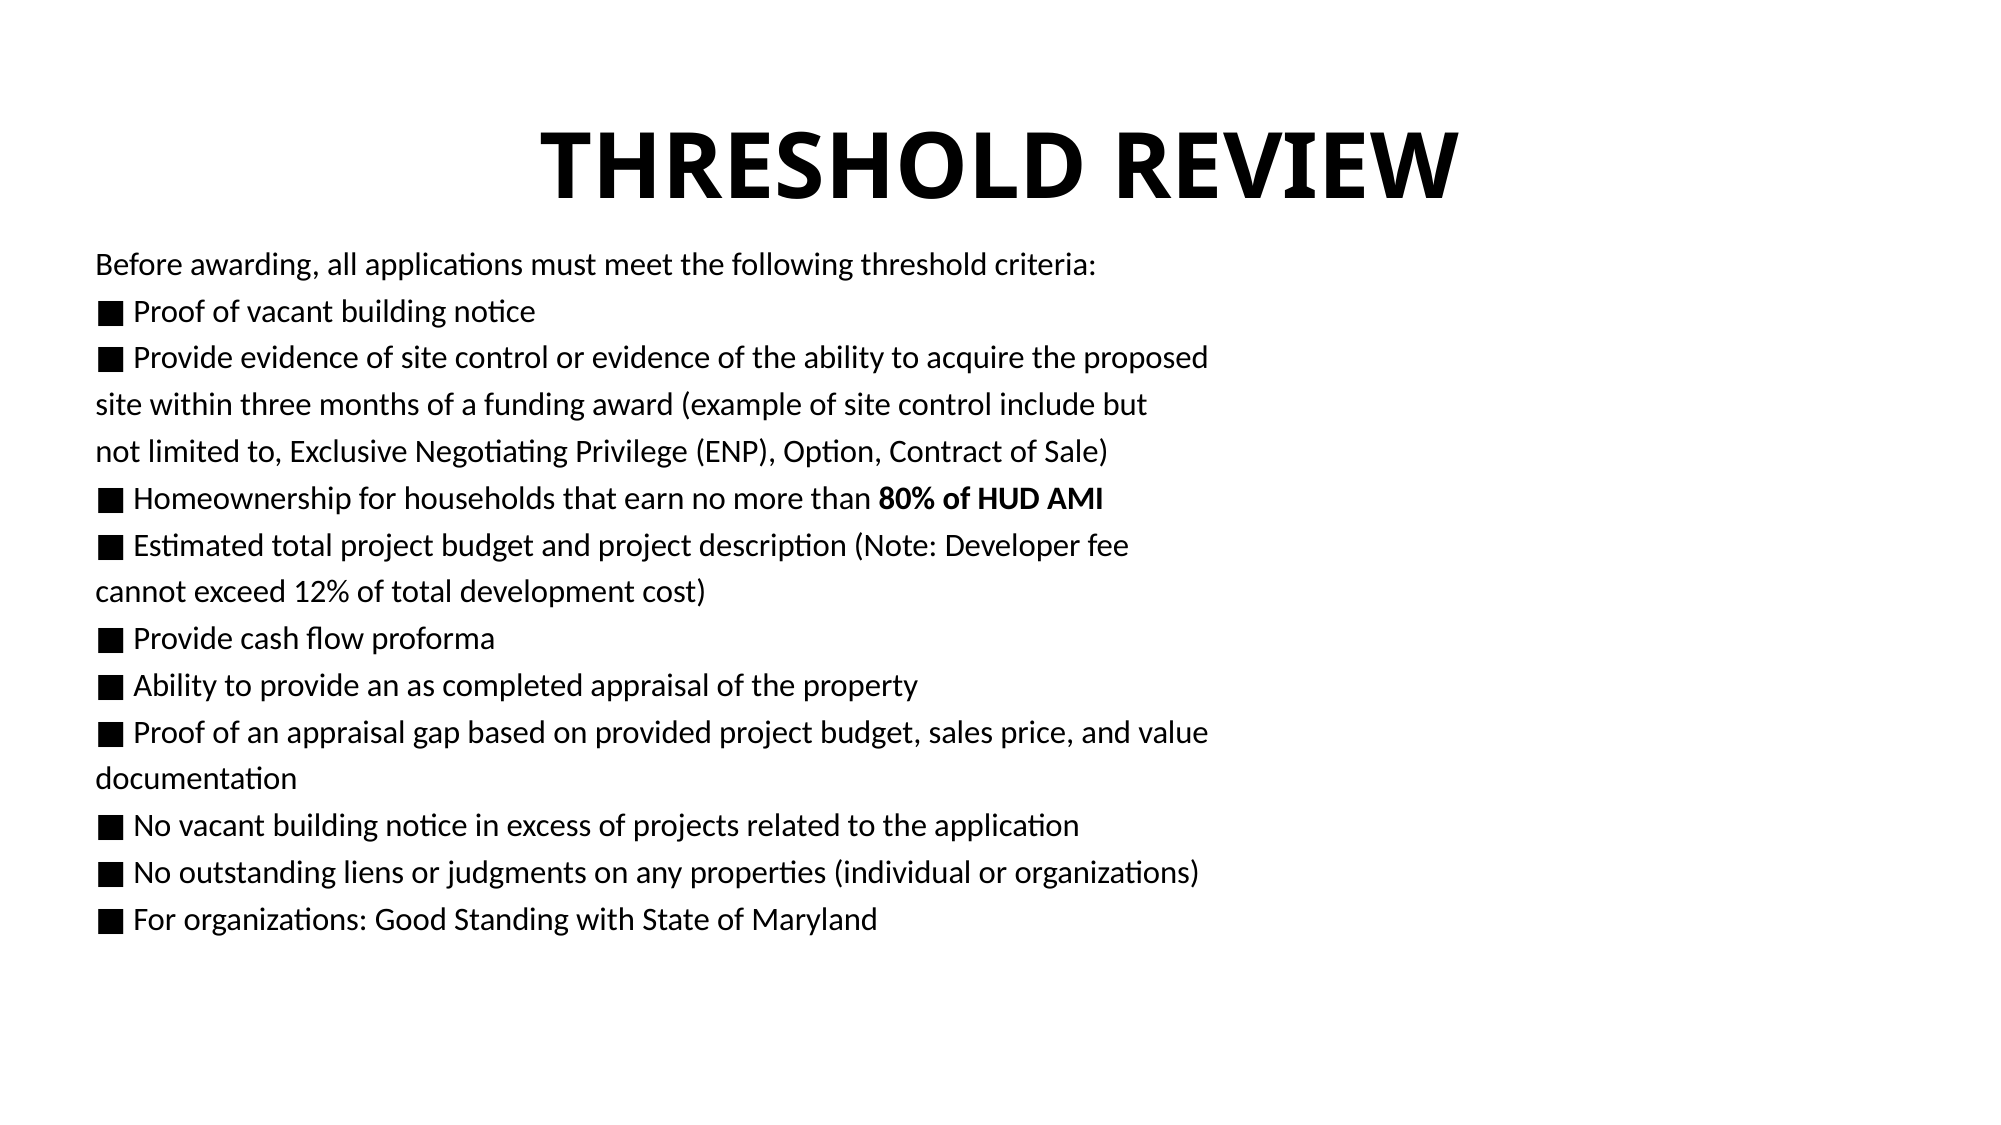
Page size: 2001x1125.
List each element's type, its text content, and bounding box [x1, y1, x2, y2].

title THRESHOLD REVIEW [137, 59, 1863, 278]
list Before awarding, all applications must meet the following threshold criteria: ■ Proof of vacant building notice ■ Provide evidence of site control or evidence of the ability to acquire the proposed site within three months of a funding award (example of site control include but not limited to, Exclusive Negotiating Privilege (ENP), Option, Contract of Sale) ■ Homeownership for households that earn no more than 80% of HUD AMI ■ Estimated total project budget and project description (Note: Developer fee cannot exceed 12% of total development cost) ■ Provide cash flow proforma ■ Ability to provide an as completed appraisal of the property ■ Proof of an appraisal gap based on provided project budget, sales price, and value documentation ■ No vacant building notice in excess of projects related to the application ■ No outstanding liens or judgments on any properties (individual or organizations) ■ For organizations: Good Standing with State of Maryland [80, 239, 1806, 954]
